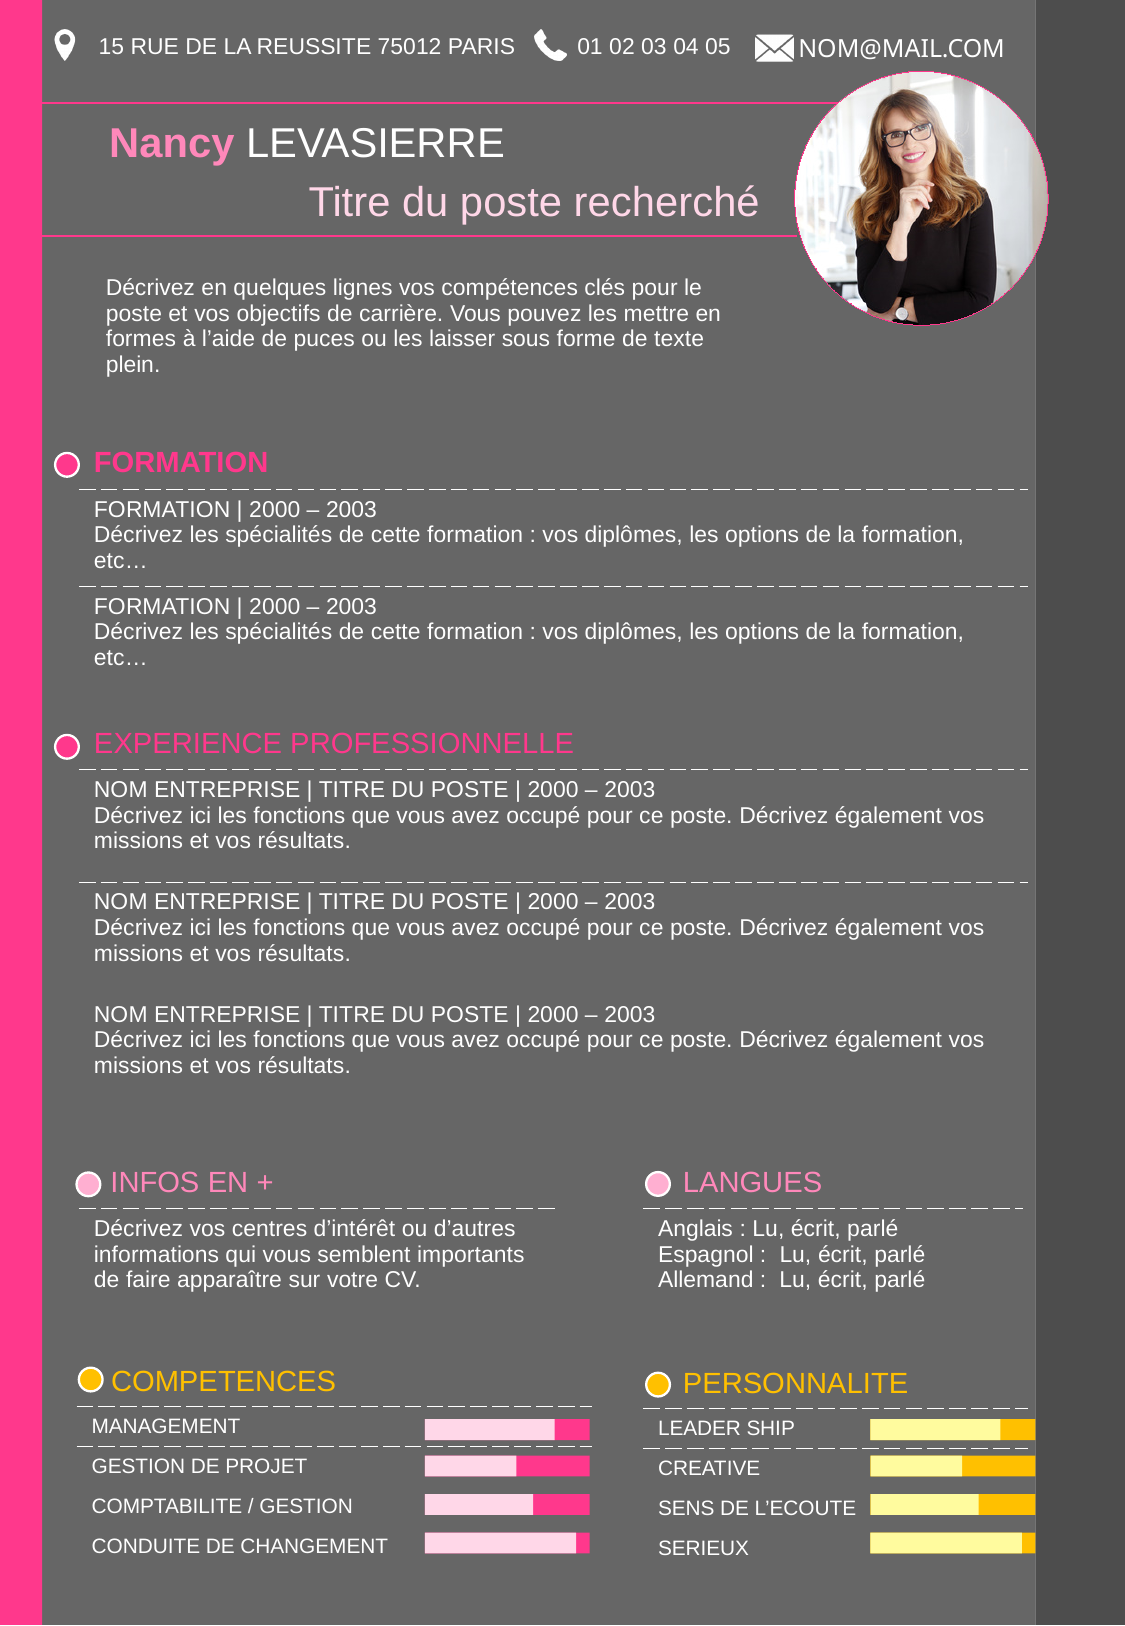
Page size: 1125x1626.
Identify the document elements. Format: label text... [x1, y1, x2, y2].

text_box [869, 1531, 1023, 1555]
picture [47, 28, 81, 62]
text_box [424, 1454, 518, 1478]
picture [794, 71, 1049, 326]
table_header LANGUES [643, 1158, 1023, 1208]
text_box [980, 1493, 1037, 1516]
text_box [75, 1171, 102, 1198]
picture [755, 28, 794, 68]
table_cell FORMATION | 2000 – 2003 Décrivez les spécialités de cette formation : vos diplômes, les options de la formation, etc… [79, 489, 1028, 586]
text_box [644, 1170, 672, 1197]
table_cell NOM ENTREPRISE | TITRE DU POSTE | 2000 – 2003 Décrivez ici les fonctions que vous avez occupé pour ce poste. Décrivez également vos missions et vos résultats. [79, 882, 1028, 994]
table_cell FORMATION | 2000 – 2003 Décrivez les spécialités de cette formation : vos diplômes, les options de la formation, etc… [79, 586, 1028, 684]
table_cell LEADER SHIP [643, 1408, 1028, 1448]
text_box 15 RUE DE LA REUSSITE 75012 PARIS [83, 24, 531, 67]
table_cell SENS DE L’ECOUTE [643, 1488, 1028, 1528]
table_cell Décrivez vos centres d’intérêt ou d’autres informations qui vous semblent importants de faire apparaître sur votre CV. [79, 1208, 555, 1306]
text_box [77, 1366, 104, 1393]
table_header Décrivez en quelques lignes vos compétences clés pour le poste et vos objectifs de carrière. Vous pouvez les mettre en formes à l’aide de puces ou les laisser sous forme de texte plein. [91, 267, 776, 420]
table_cell CREATIVE [643, 1448, 1028, 1488]
text_box [1001, 1418, 1037, 1441]
text_box Titre du poste recherché [293, 167, 775, 231]
text_box [869, 1493, 980, 1516]
picture [534, 28, 567, 62]
text_box [53, 451, 80, 478]
text_box [556, 1418, 591, 1441]
table_cell Anglais : Lu, écrit, parlé Espagnol : Lu, écrit, parlé Allemand : Lu, écrit, parlé [643, 1208, 1023, 1306]
text_box [869, 1454, 963, 1478]
text_box Nancy LEVASIERRE [94, 112, 520, 174]
table_header INFOS EN + [79, 1158, 555, 1208]
text_box [424, 1493, 534, 1516]
text_box [53, 733, 80, 760]
table_cell CONDUITE DE CHANGEMENT [77, 1527, 592, 1567]
table_header COMPETENCES [77, 1357, 592, 1407]
table_cell GESTION DE PROJET [77, 1447, 592, 1487]
text_box [1023, 1531, 1037, 1555]
table_cell NOM ENTREPRISE | TITRE DU POSTE | 2000 – 2003 Décrivez ici les fonctions que vous avez occupé pour ce poste. Décrivez également vos missions et vos résultats. [79, 770, 1028, 882]
text_box [577, 1531, 591, 1555]
text_box [963, 1454, 1037, 1478]
table_cell NOM ENTREPRISE | TITRE DU POSTE | 2000 – 2003 Décrivez ici les fonctions que vous avez occupé pour ce poste. Décrivez également vos missions et vos résultats. [79, 994, 1028, 1106]
text_box [424, 1531, 577, 1555]
table_header PERSONNALITE [643, 1358, 1028, 1408]
text_box [869, 1418, 1001, 1441]
table_cell SERIEUX [643, 1528, 1028, 1568]
table_header FORMATION [79, 439, 1028, 489]
text_box 01 02 03 04 05 [566, 24, 746, 67]
text_box [518, 1454, 591, 1478]
table_cell COMPTABILITE / GESTION [77, 1487, 592, 1527]
table_header EXPERIENCE PROFESSIONNELLE [79, 720, 1028, 770]
text_box [534, 1493, 591, 1516]
text_box [645, 1371, 672, 1398]
text_box NOM@MAIL.COM [796, 25, 1021, 66]
text_box [424, 1418, 556, 1441]
table_cell MANAGEMENT [77, 1407, 592, 1447]
